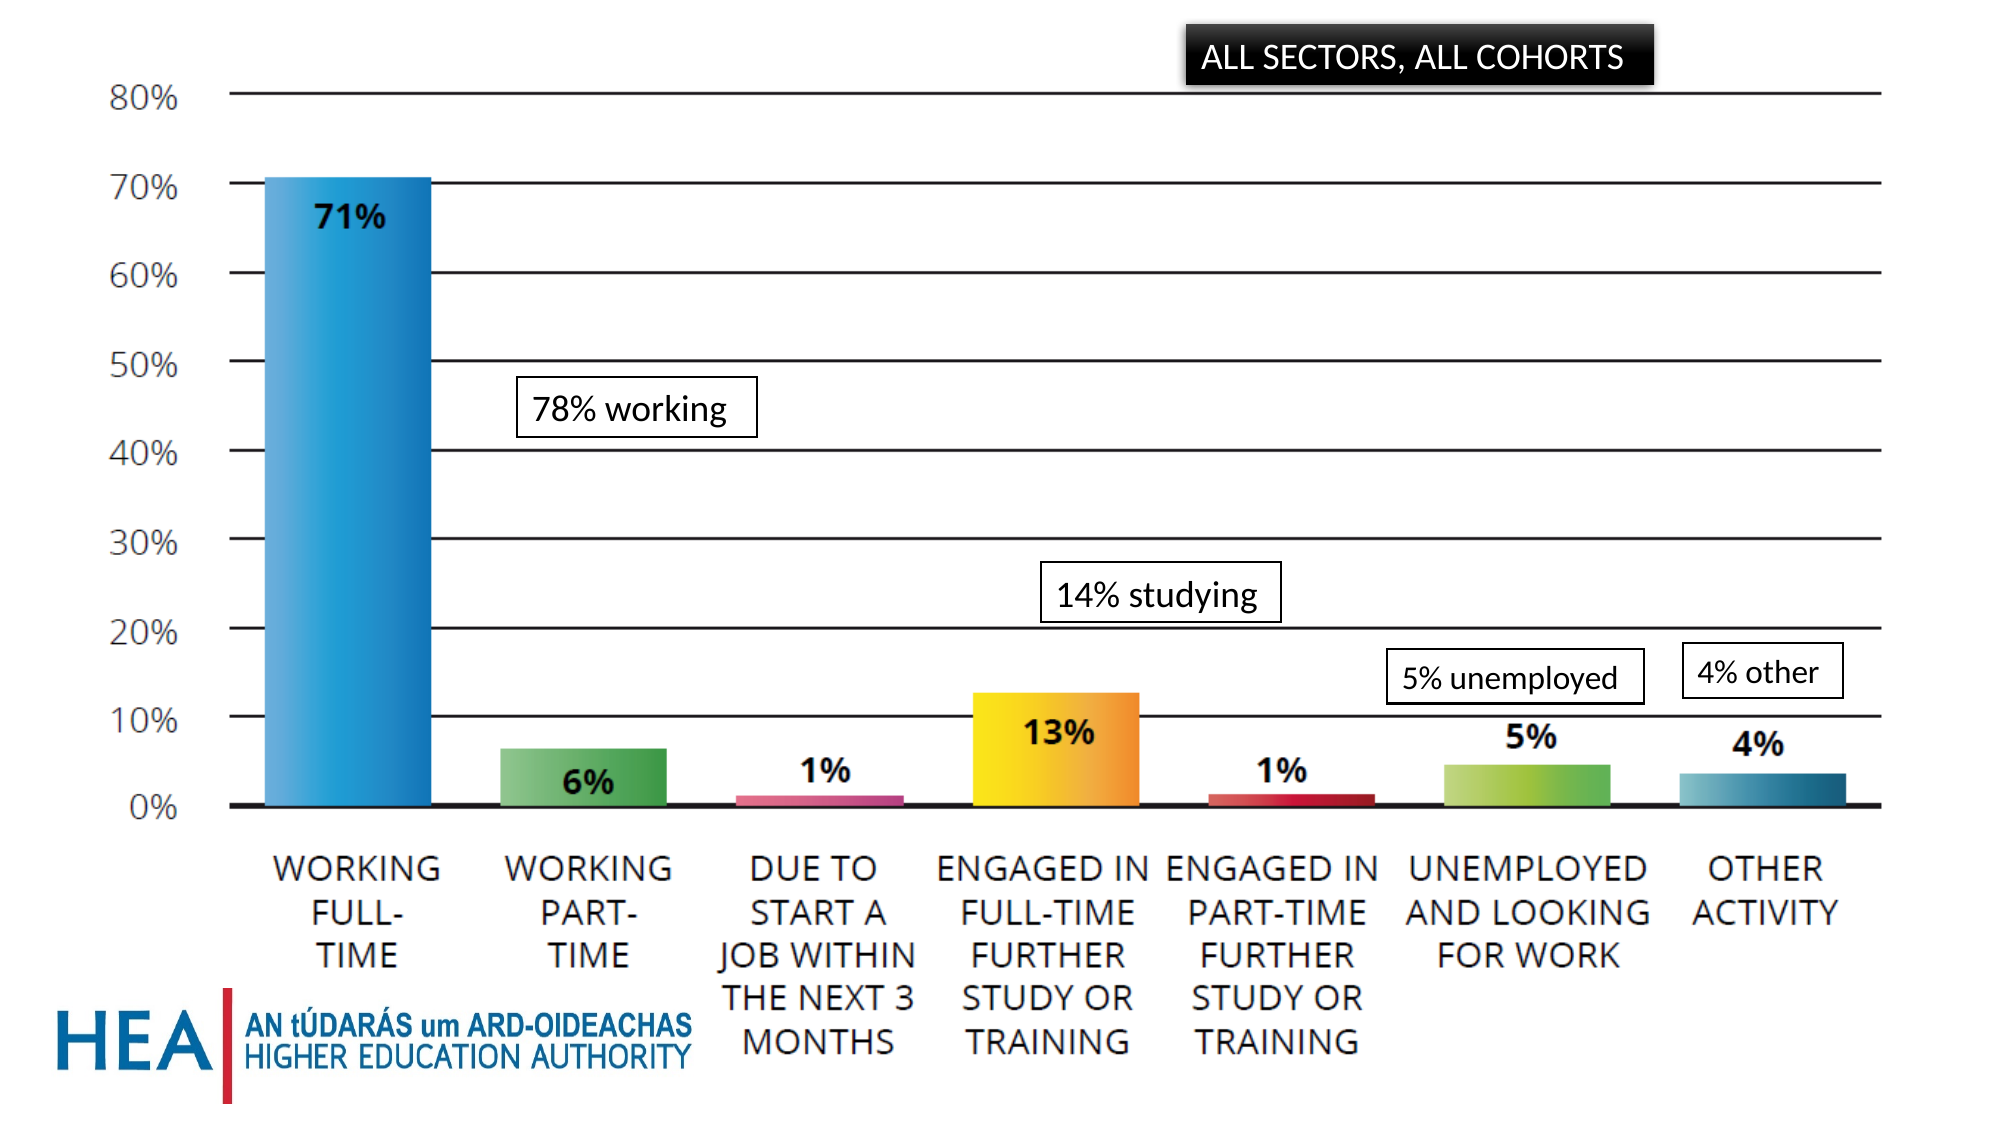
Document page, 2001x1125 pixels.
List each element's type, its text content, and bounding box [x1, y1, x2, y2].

picture [51, 54, 1916, 1104]
text_box ALL SECTORS, ALL COHORTS [1186, 24, 1655, 54]
